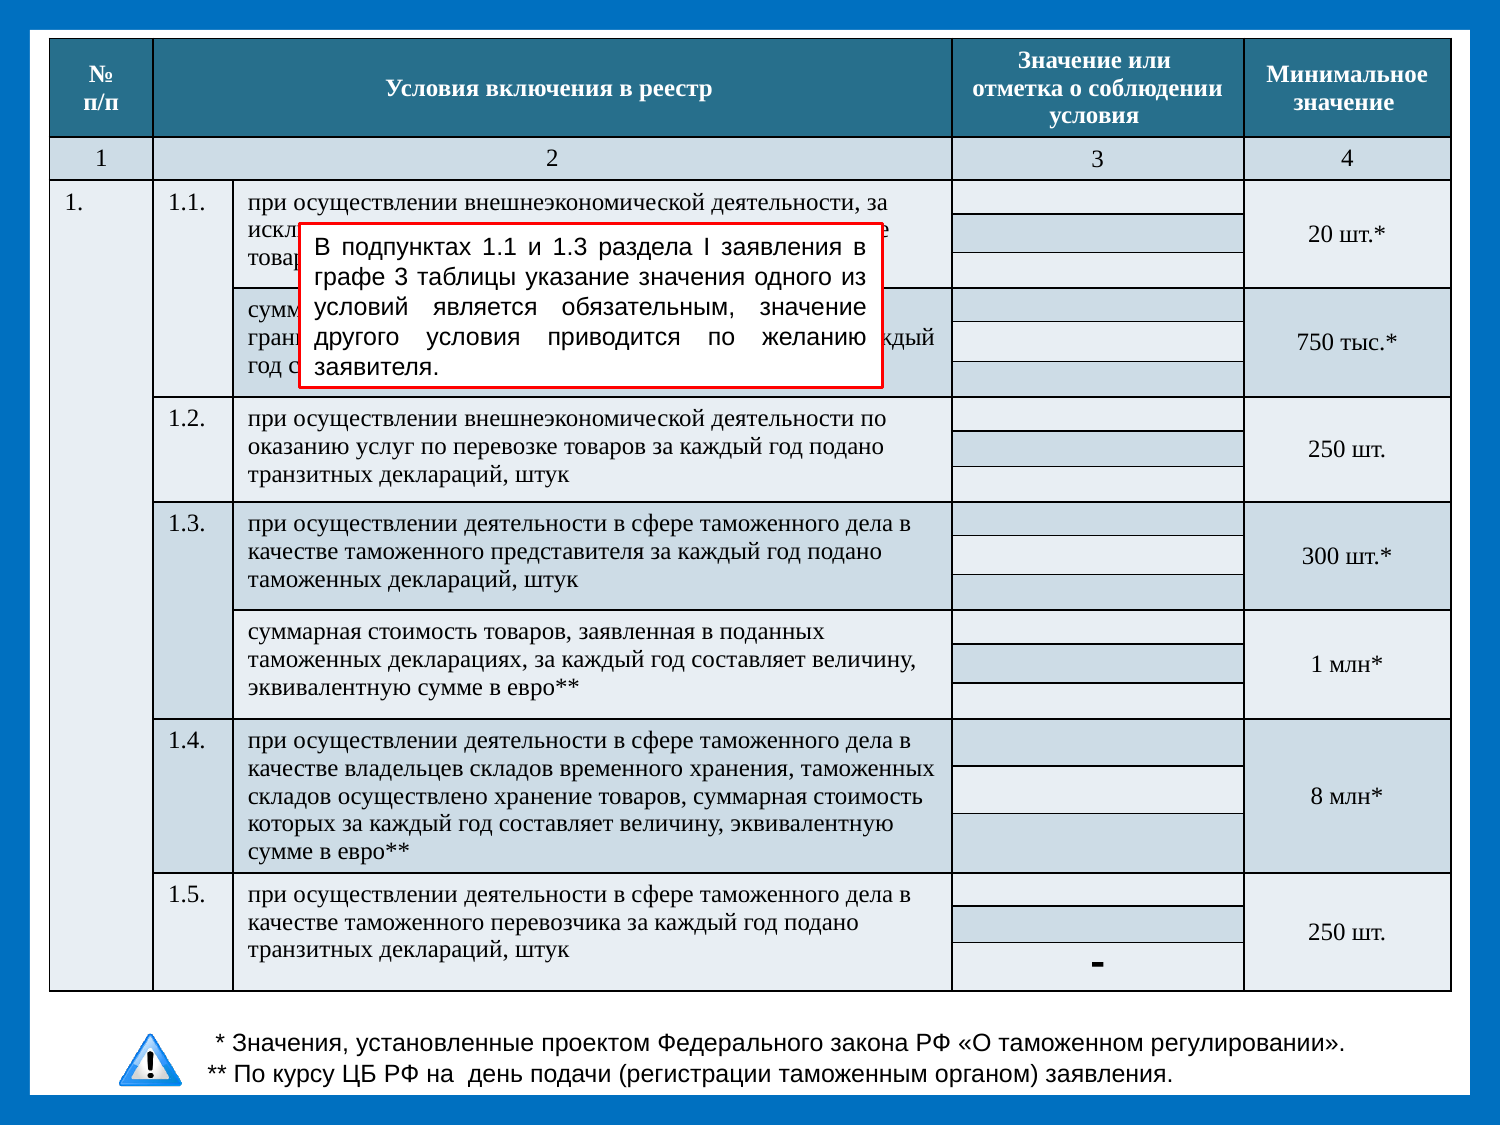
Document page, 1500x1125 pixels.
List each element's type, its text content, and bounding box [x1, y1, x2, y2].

table_cell 1. [50, 181, 152, 990]
table_cell [953, 767, 1243, 813]
table_cell [953, 362, 1243, 396]
picture [117, 1032, 183, 1087]
table_cell при осуществлении внешнеэкономической деятельности по оказанию услуг по перевозке товаров за каждый год подано транзитных деклараций, штук [234, 398, 951, 501]
table_cell [953, 215, 1243, 252]
table_header Условия включения в реестр [154, 39, 951, 136]
table_cell 1.4. [154, 720, 232, 872]
table_cell 2 [154, 138, 951, 179]
table_cell [953, 322, 1243, 361]
text_box * Значения, установленные проектом Федерального закона РФ «О таможенном регулировании». ** По курсу ЦБ РФ на день подачи (регистрации таможенным органом) заявления. [192, 1015, 1451, 1094]
table_cell [953, 253, 1243, 287]
table_cell [953, 720, 1243, 765]
table_cell суммарная стоимость перемещенных через таможенную границу Евразийского экономического союза товаров за каждый год составляет величину, эквивалентную сумме в евро** [234, 289, 951, 396]
table_cell [953, 575, 1243, 609]
table_cell 300 шт.* [1245, 503, 1450, 609]
table_cell  [953, 943, 1243, 990]
table_cell 750 тыс.* [1245, 289, 1450, 396]
table_cell 3 [953, 138, 1243, 179]
table_cell [953, 467, 1243, 501]
table_cell 250 шт. [1245, 874, 1450, 990]
table_cell [953, 289, 1243, 321]
table_cell [953, 398, 1243, 430]
table_cell 8 млн* [1245, 720, 1450, 872]
table_cell [953, 181, 1243, 213]
table_cell [953, 814, 1243, 872]
table_cell суммарная стоимость товаров, заявленная в поданных таможенных декларациях, за каждый год составляет величину, эквивалентную сумме в евро** [234, 611, 951, 718]
table_cell 1 млн* [1245, 611, 1450, 718]
table_cell при осуществлении внешнеэкономической деятельности, за исключением деятельности по оказанию услуг по перевозке товаров, за каждый год подано деклараций на товары, штук [234, 181, 951, 287]
table_cell при осуществлении деятельности в сфере таможенного дела в качестве владельцев складов временного хранения, таможенных складов осуществлено хранение товаров, суммарная стоимость которых за каждый год составляет величину, эквивалентную сумме в евро** [234, 720, 951, 872]
table_cell [953, 645, 1243, 682]
table_cell [953, 611, 1243, 643]
table_cell [953, 907, 1243, 942]
table_cell 1.2. [154, 398, 232, 501]
table_cell 1.1. [154, 181, 232, 396]
table_cell 20 шт.* [1245, 181, 1450, 287]
table_cell [953, 874, 1243, 905]
table_cell 250 шт. [1245, 398, 1450, 501]
table_cell при осуществлении деятельности в сфере таможенного дела в качестве таможенного перевозчика за каждый год подано транзитных деклараций, штук [234, 874, 951, 990]
text_box В подпунктах 1.1 и 1.3 раздела I заявления в графе 3 таблицы указание значения одного из условий является обязательным, значение другого условия приводится по желанию заявителя. [299, 223, 883, 388]
table_cell 4 [1245, 138, 1450, 179]
table_cell при осуществлении деятельности в сфере таможенного дела в качестве таможенного представителя за каждый год подано таможенных деклараций, штук [234, 503, 951, 609]
table_cell 1.3. [154, 503, 232, 718]
table_cell [953, 536, 1243, 574]
table_header Минимальное значение [1245, 39, 1450, 136]
table_cell [953, 684, 1243, 718]
table_cell 1 [50, 138, 152, 179]
table_header № п/п [50, 39, 152, 136]
table_cell 1.5. [154, 874, 232, 990]
table_header Значение или отметка о соблюдении условия [953, 39, 1243, 136]
table_cell [953, 432, 1243, 466]
table_cell [953, 503, 1243, 535]
